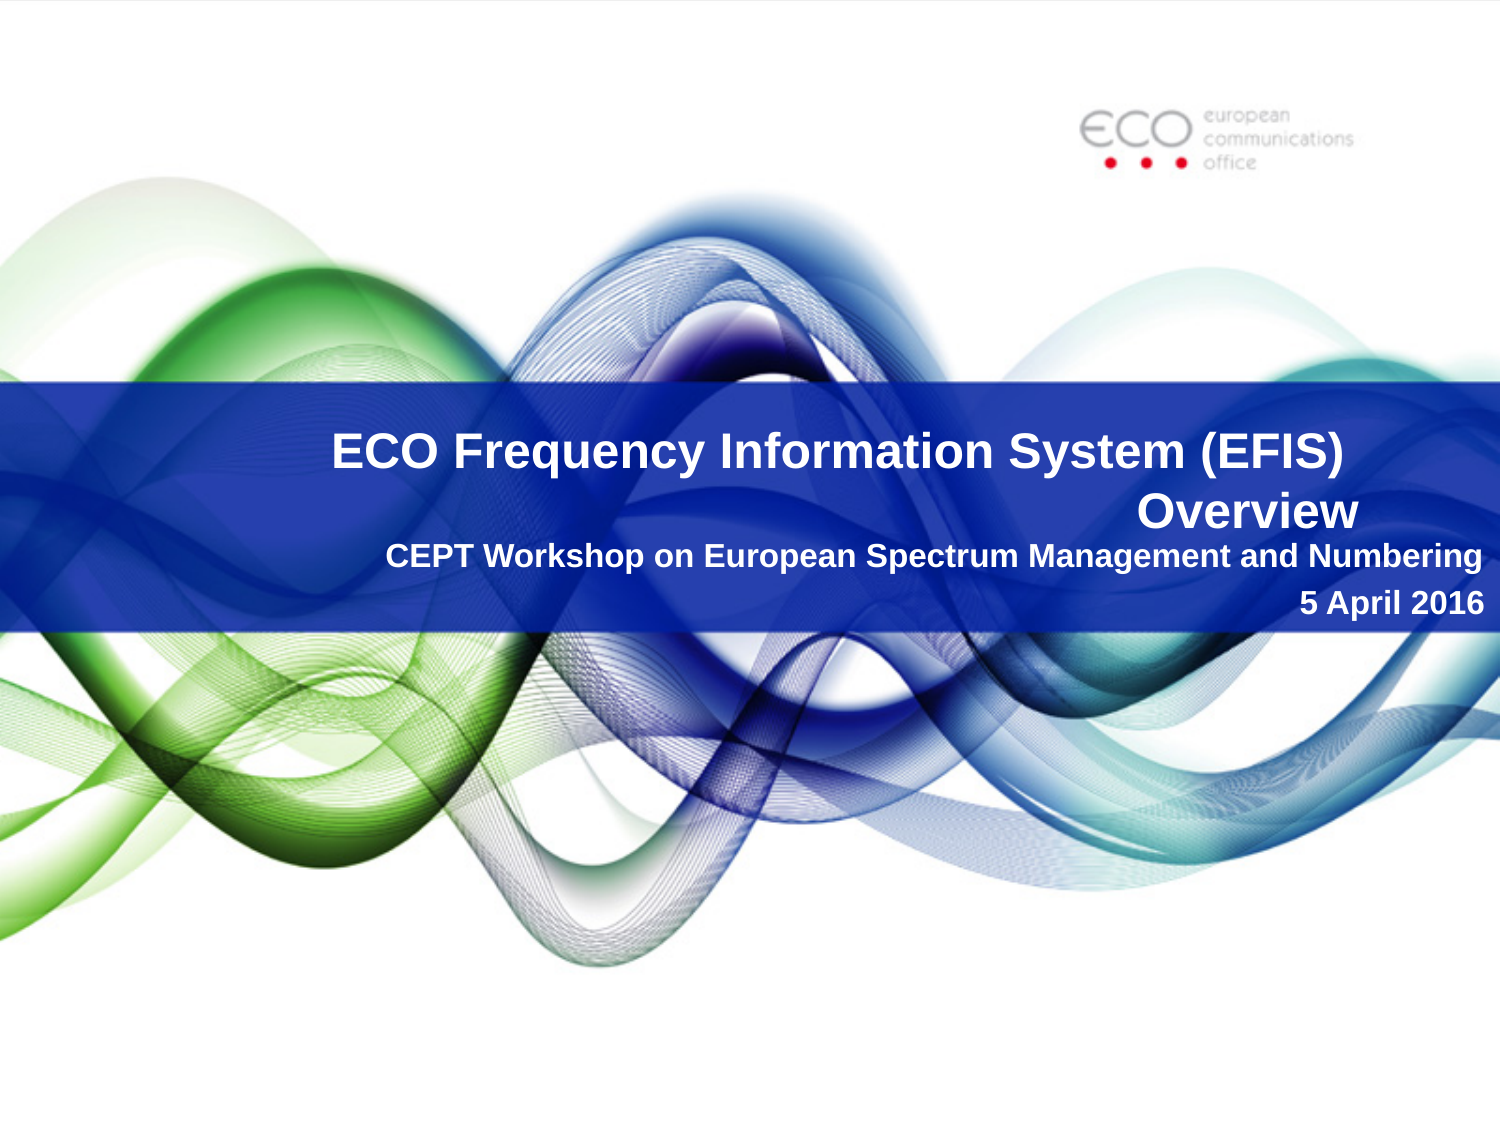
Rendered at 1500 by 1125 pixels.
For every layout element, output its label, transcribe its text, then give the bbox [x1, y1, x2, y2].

title ECO Frequency Information System (EFIS) Overview [29, 396, 1375, 526]
subtitle CEPT Workshop on European Spectrum Management and Numbering 5 April 2016 [17, 526, 1500, 590]
picture [0, 0, 1500, 1125]
